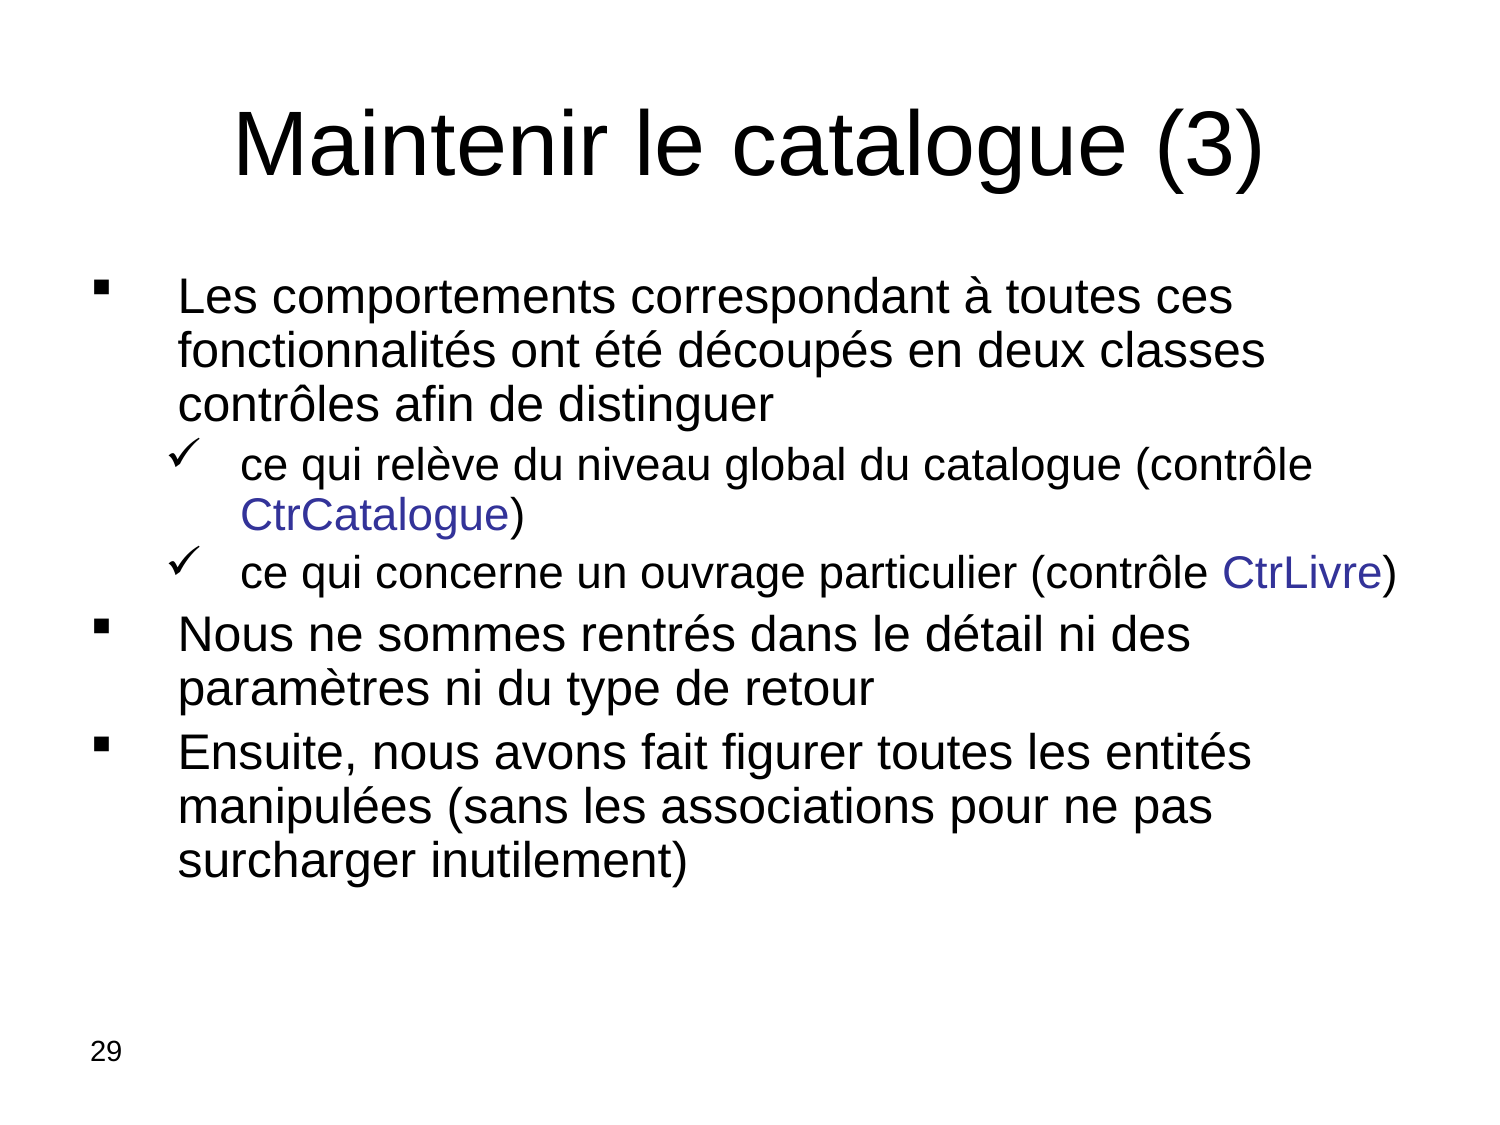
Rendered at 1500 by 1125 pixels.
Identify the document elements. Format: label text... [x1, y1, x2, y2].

list Les comportements correspondant à toutes ces fonctionnalités ont été découpés en deux classes contrôles afin de distinguer ce qui relève du niveau global du catalogue (contrôle CtrCatalogue) ce qui concerne un ouvrage particulier (contrôle CtrLivre) Nous ne sommes rentrés dans le détail ni des paramètres ni du type de retour Ensuite, nous avons fait figurer toutes les entités manipulées (sans les associations pour ne pas surcharger inutilement) [74, 262, 1426, 1036]
title Maintenir le catalogue (3) [74, 44, 1426, 233]
slide_number 29 [74, 1036, 426, 1103]
